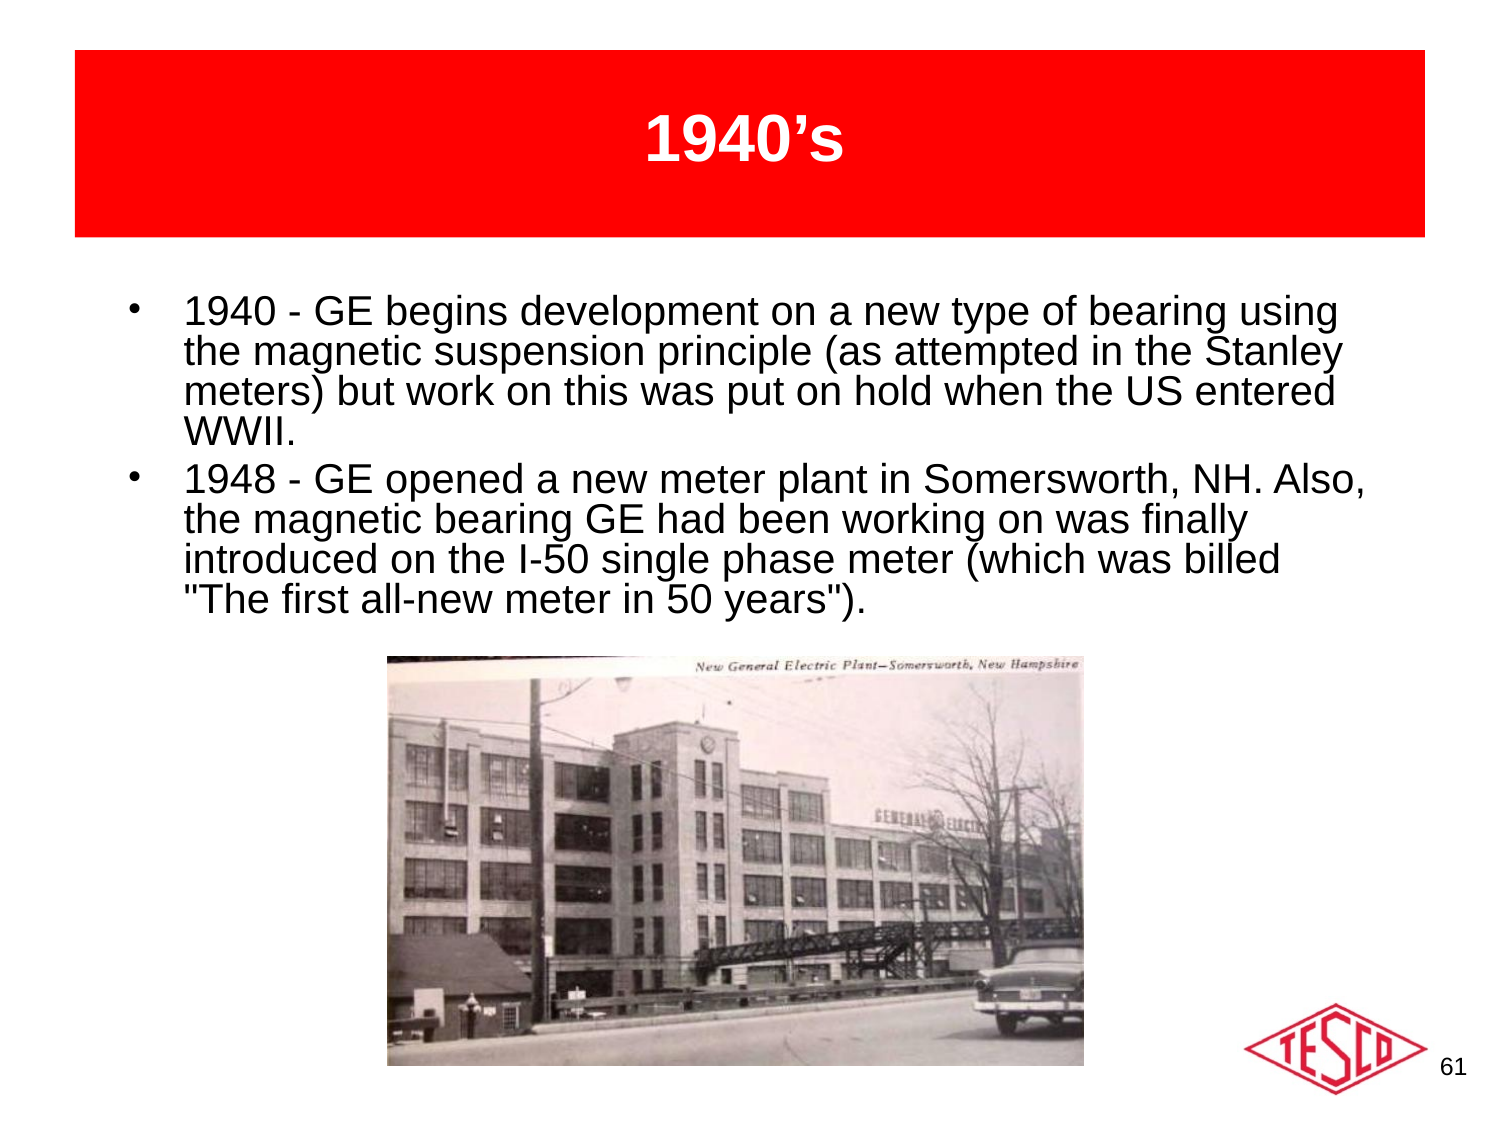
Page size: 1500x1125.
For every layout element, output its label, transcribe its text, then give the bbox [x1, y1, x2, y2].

picture [387, 656, 1084, 1066]
title 1940’s [62, 87, 1429, 275]
list 1940 - GE begins development on a new type of bearing using the magnetic suspension principle (as attempted in the Stanley meters) but work on this was put on hold when the US entered WWII. 1948 - GE opened a new meter plant in Somersworth, NH. Also, the magnetic bearing GE had been working on was finally introduced on the I-50 single phase meter (which was billed "The first all-new meter in 50 years"). [112, 286, 1388, 962]
picture [1237, 996, 1438, 1100]
